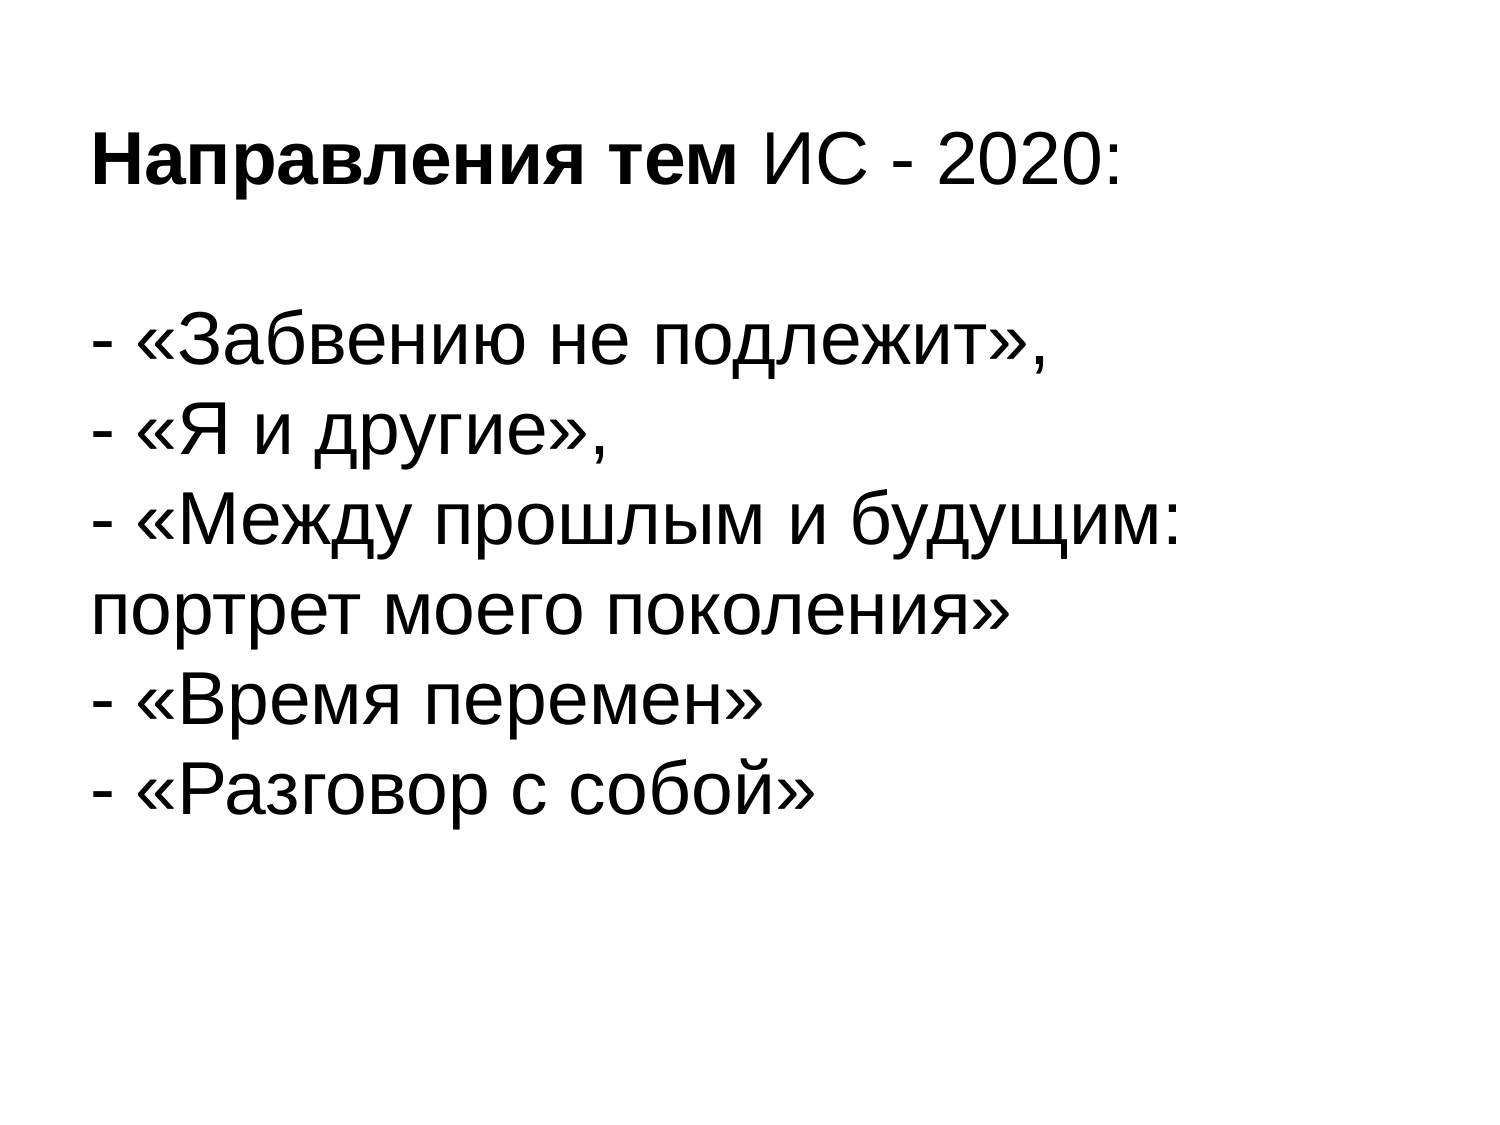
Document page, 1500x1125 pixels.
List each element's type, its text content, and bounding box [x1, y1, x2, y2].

title Направления тем ИС - 2020: - «Забвению не подлежит», - «Я и другие», - «Между прошлым и будущим: портрет моего поколения» - «Время перемен» - «Разговор с собой» [75, 45, 1425, 894]
